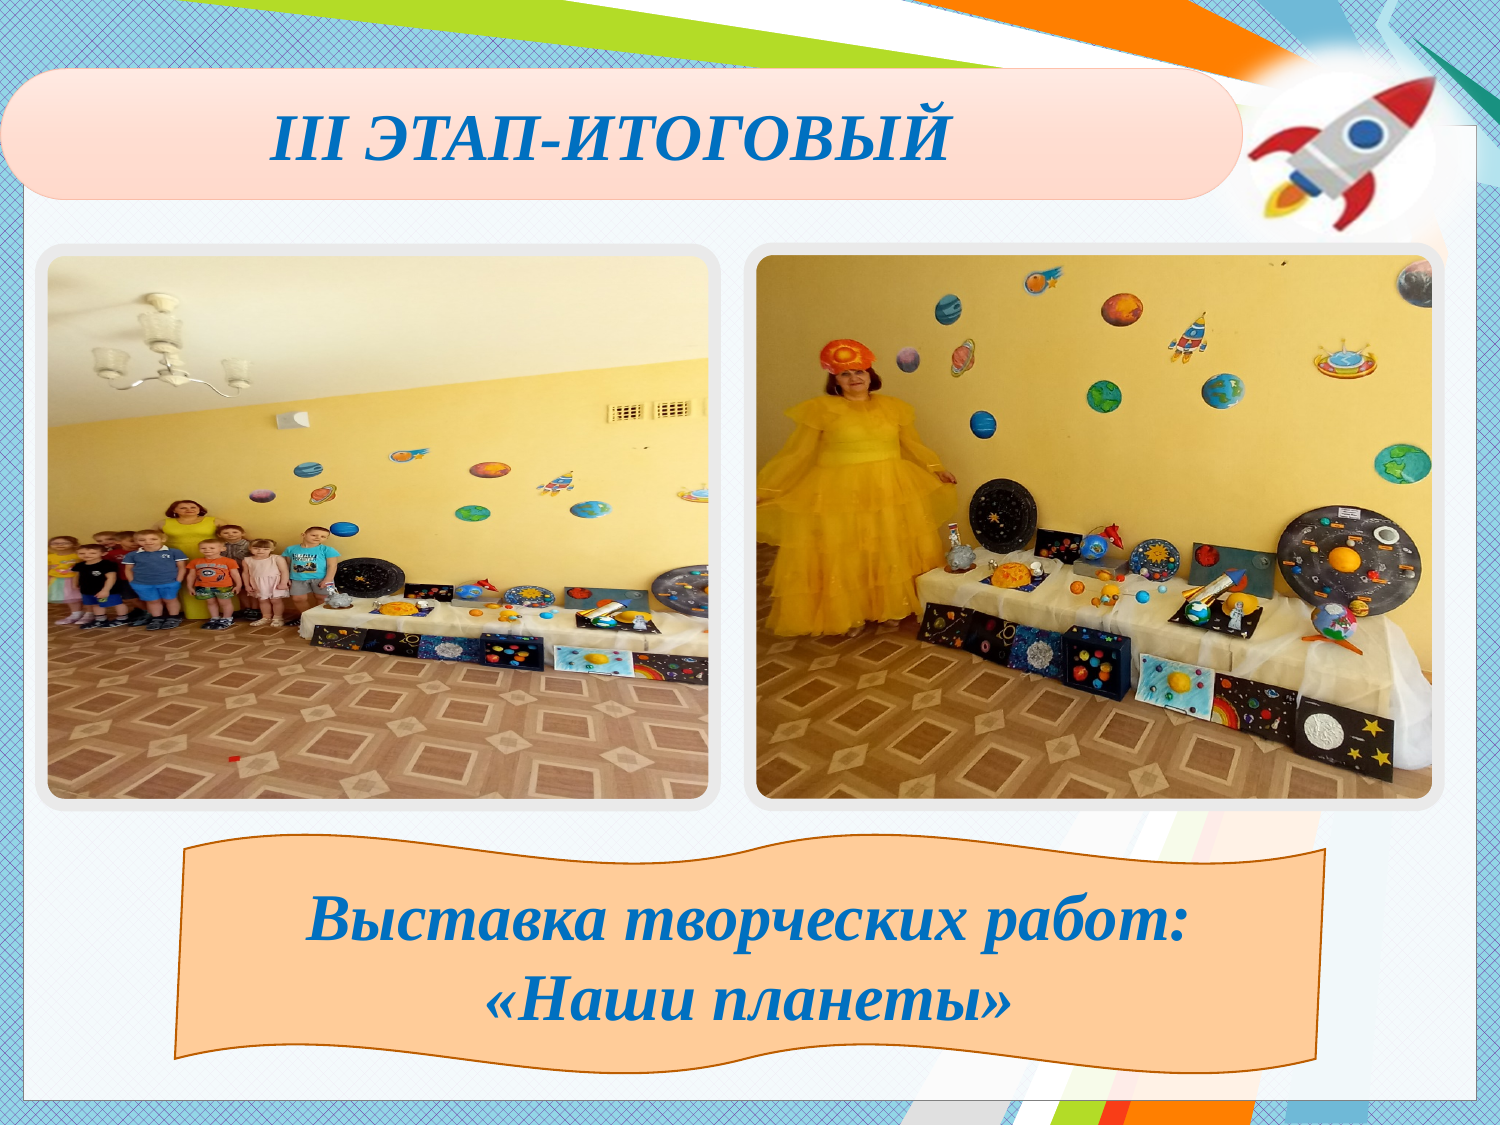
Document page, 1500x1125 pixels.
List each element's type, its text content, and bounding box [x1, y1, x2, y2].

picture [0, 19, 1500, 872]
text_box Выставка творческих работ: «Наши планеты» [173, 836, 1326, 1075]
